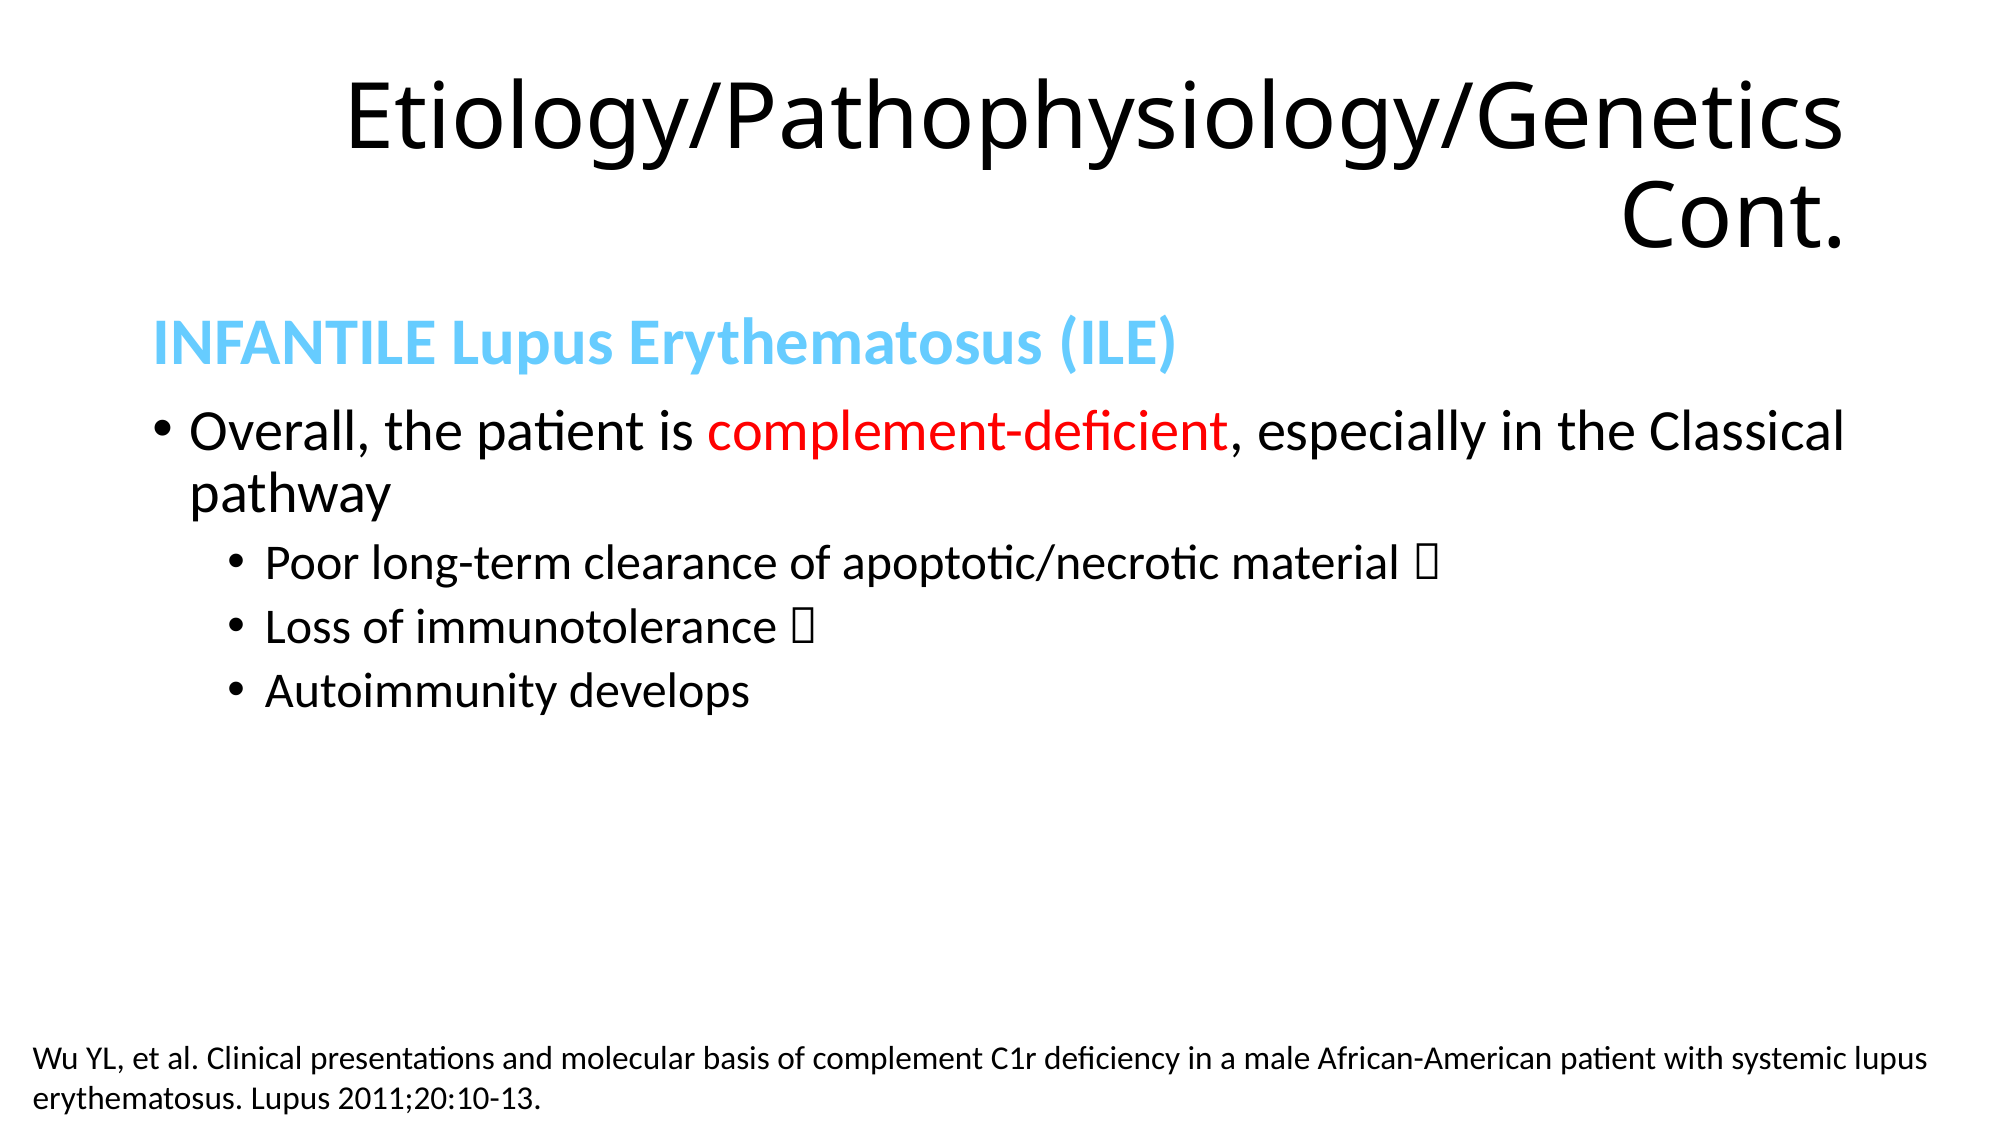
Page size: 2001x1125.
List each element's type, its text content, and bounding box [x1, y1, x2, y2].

text_box Wu YL, et al. Clinical presentations and molecular basis of complement C1r deficiency in a male African-American patient with systemic lupus erythematosus. Lupus 2011;20:10-13. [17, 1029, 2000, 1124]
title Etiology/Pathophysiology/Genetics Cont. [137, 59, 1863, 278]
list INFANTILE Lupus Erythematosus (ILE) Overall, the patient is complement-deficient, especially in the Classical pathway Poor long-term clearance of apoptotic/necrotic material  Loss of immunotolerance  Autoimmunity develops [137, 299, 1863, 1014]
